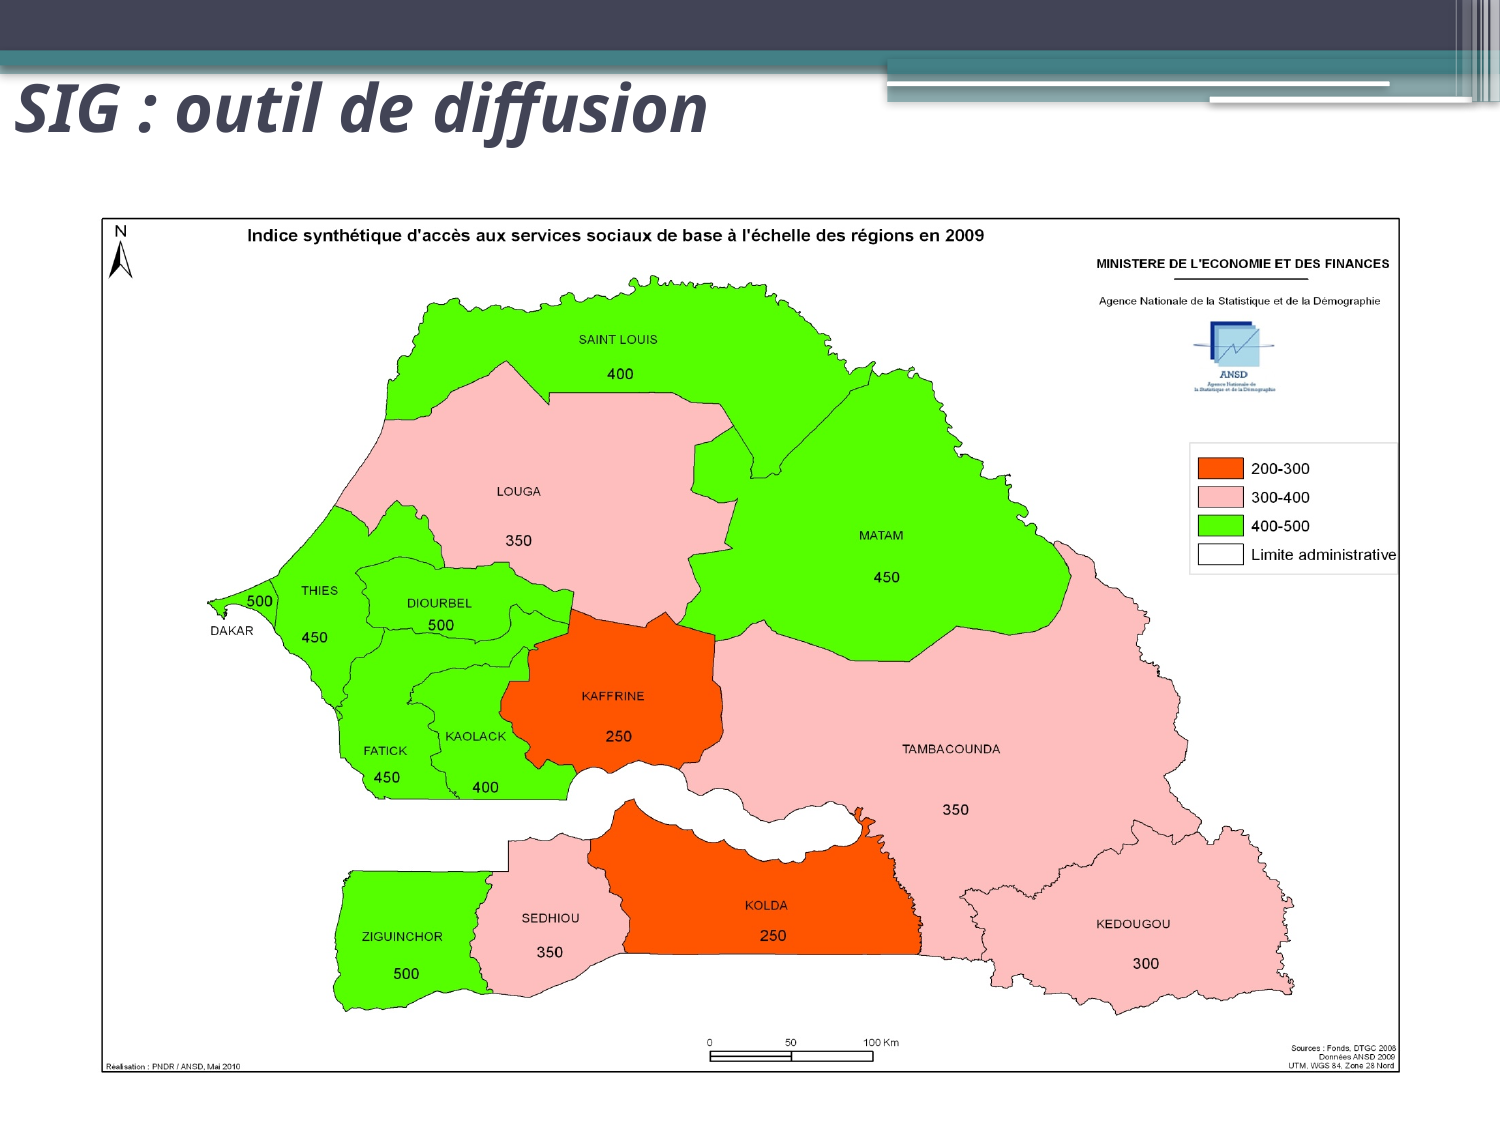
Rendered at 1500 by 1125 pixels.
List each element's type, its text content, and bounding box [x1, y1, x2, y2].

text_box SIG : outil de diffusion [0, 58, 1289, 154]
picture [74, 194, 1426, 1095]
